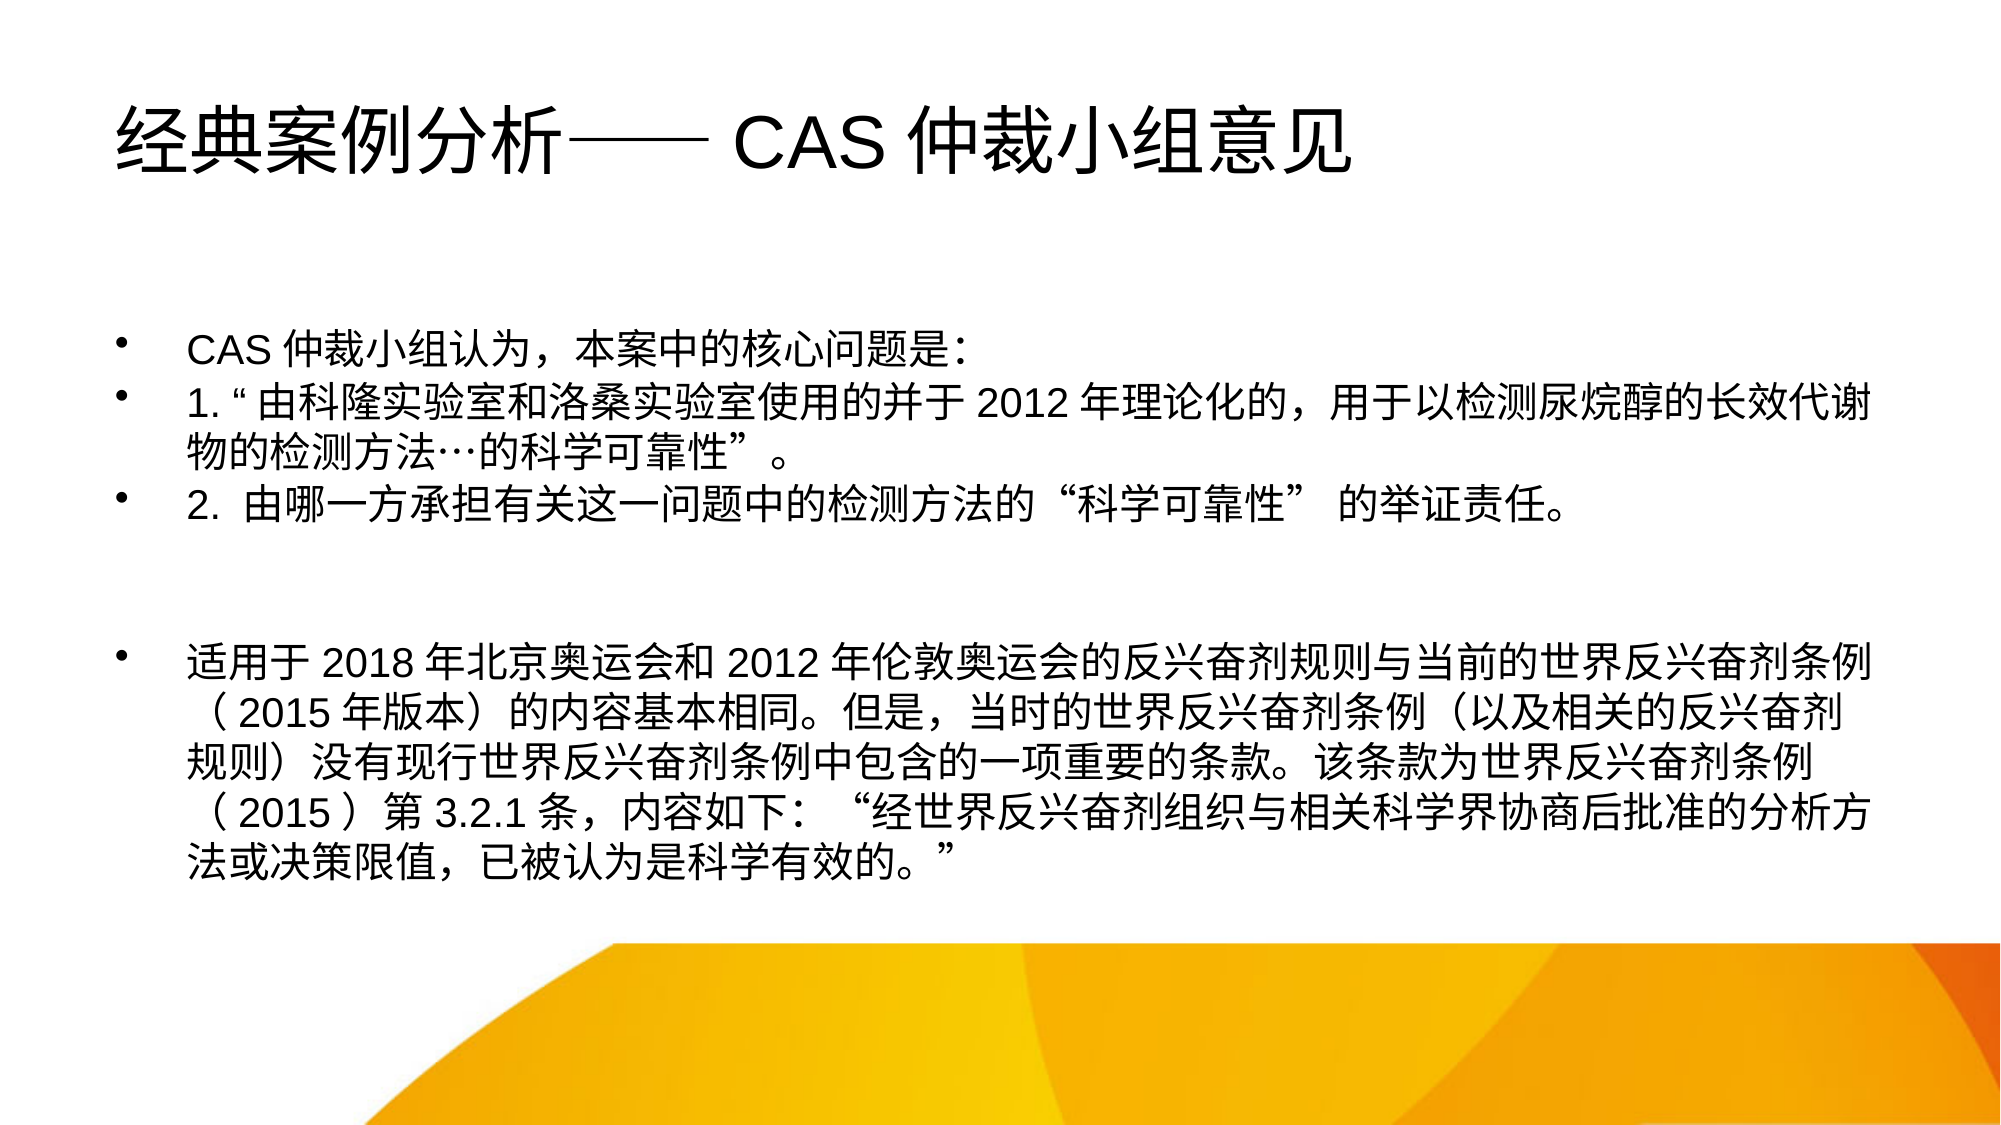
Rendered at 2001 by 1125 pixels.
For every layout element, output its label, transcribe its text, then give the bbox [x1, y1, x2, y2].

list CAS仲裁小组认为，本案中的核心问题是： 1. “由科隆实验室和洛桑实验室使用的并于2012年理论化的，用于以检测尿烷醇的长效代谢物的检测方法…的科学可靠性”。 2. 由哪一方承担有关这一问题中的检测方法的“科学可靠性” 的举证责任。 适用于2018年北京奥运会和2012年伦敦奥运会的反兴奋剂规则与当前的世界反兴奋剂条例（2015年版本）的内容基本相同。但是，当时的世界反兴奋剂条例（以及相关的反兴奋剂规则）没有现行世界反兴奋剂条例中包含的一项重要的条款。该条款为世界反兴奋剂条例（2015）第3.2.1条，内容如下：“经世界反兴奋剂组织与相关科学界协商后批准的分析方法或决策限值，已被认为是科学有效的。” [99, 262, 1901, 1006]
picture [0, 0, 2001, 1125]
title 经典案例分析——CAS仲裁小组意见 [99, 44, 1901, 233]
